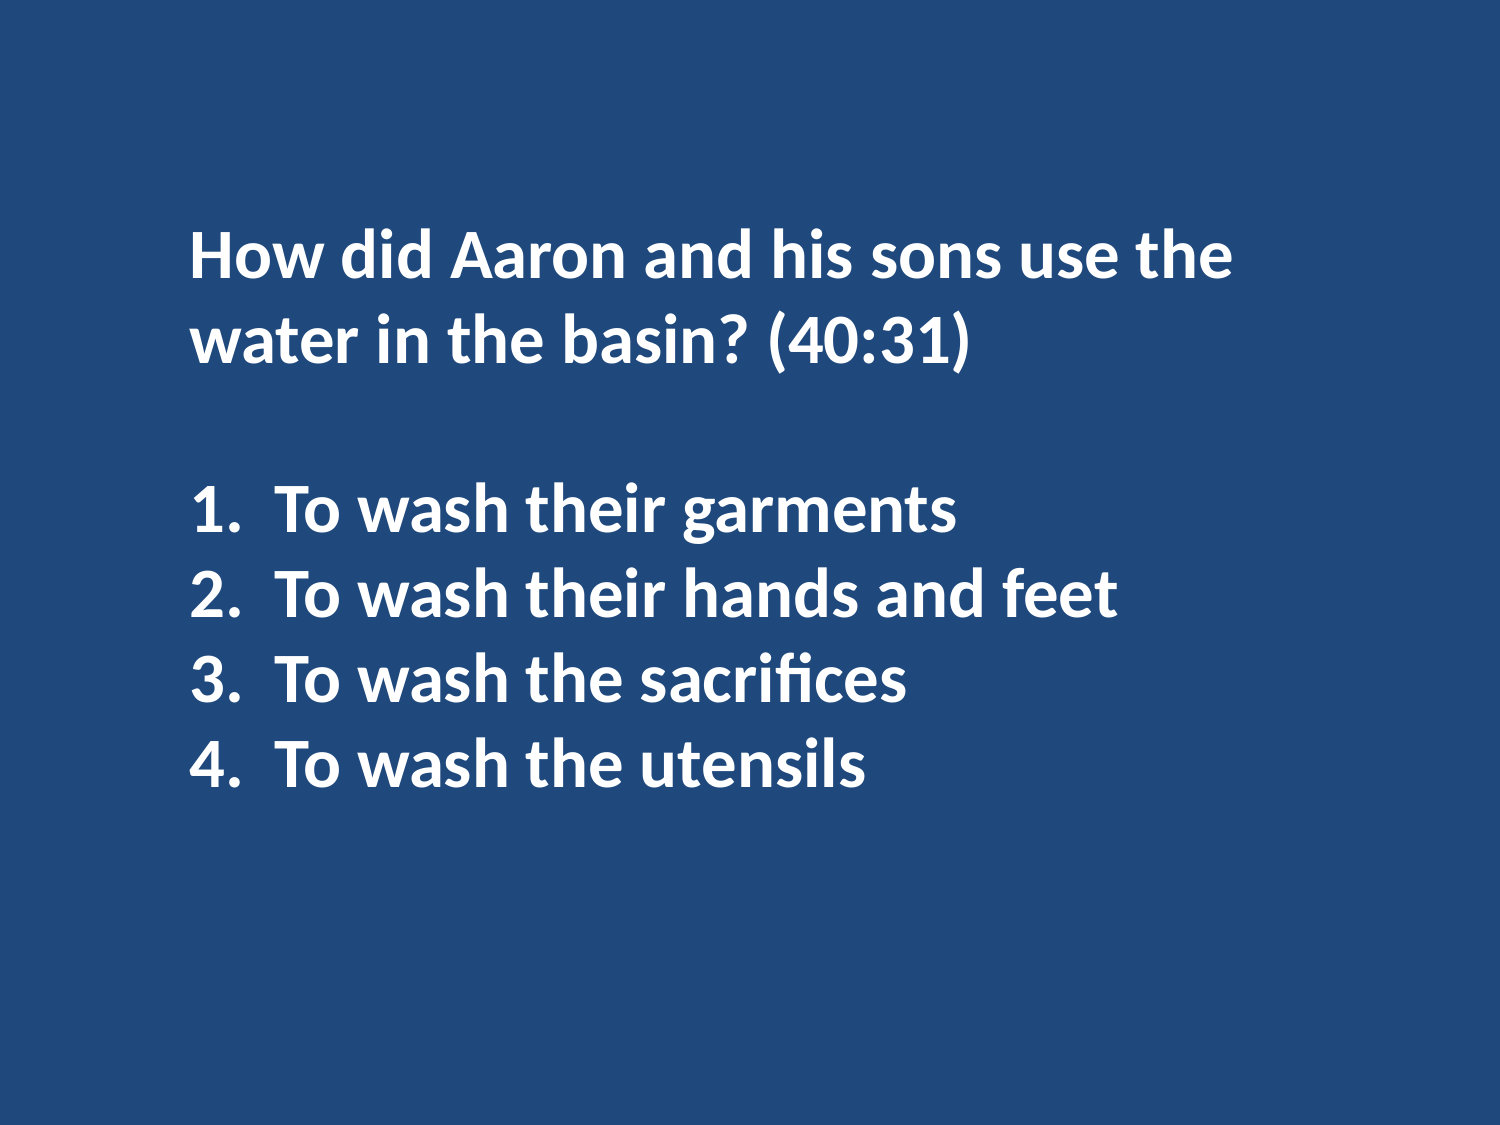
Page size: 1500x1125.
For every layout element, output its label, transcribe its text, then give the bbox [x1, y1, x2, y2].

text_box How did Aaron and his sons use the water in the basin? (40:31) To wash their garments To wash their hands and feet To wash the sacrifices To wash the utensils [174, 199, 1300, 810]
